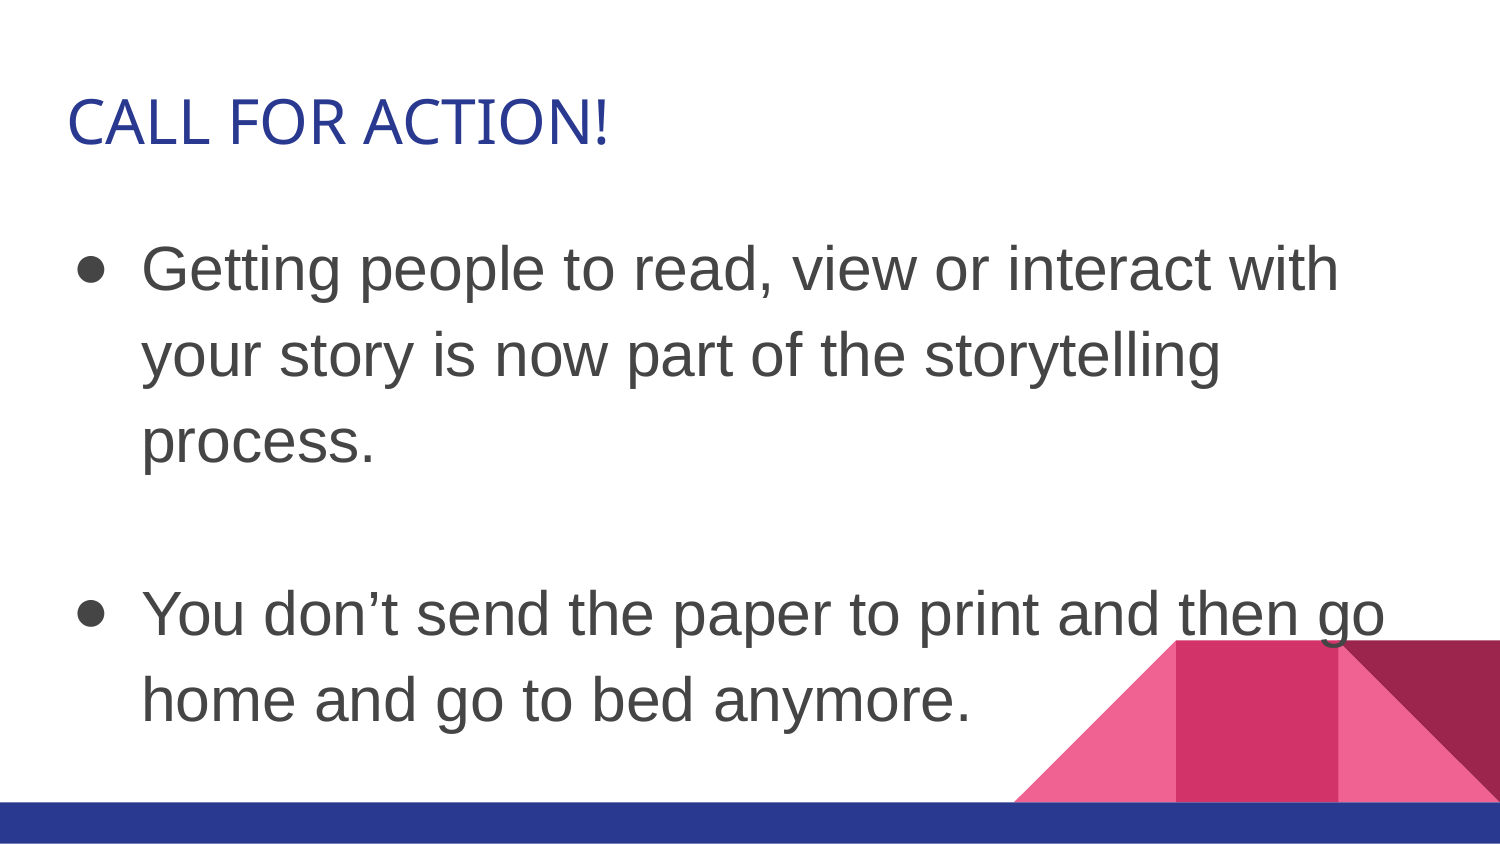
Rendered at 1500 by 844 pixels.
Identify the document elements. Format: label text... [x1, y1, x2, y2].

list Getting people to read, view or interact with your story is now part of the storytelling process. You don’t send the paper to print and then go home and go to bed anymore. [51, 201, 1449, 750]
title CALL FOR ACTION! [51, 67, 1449, 167]
